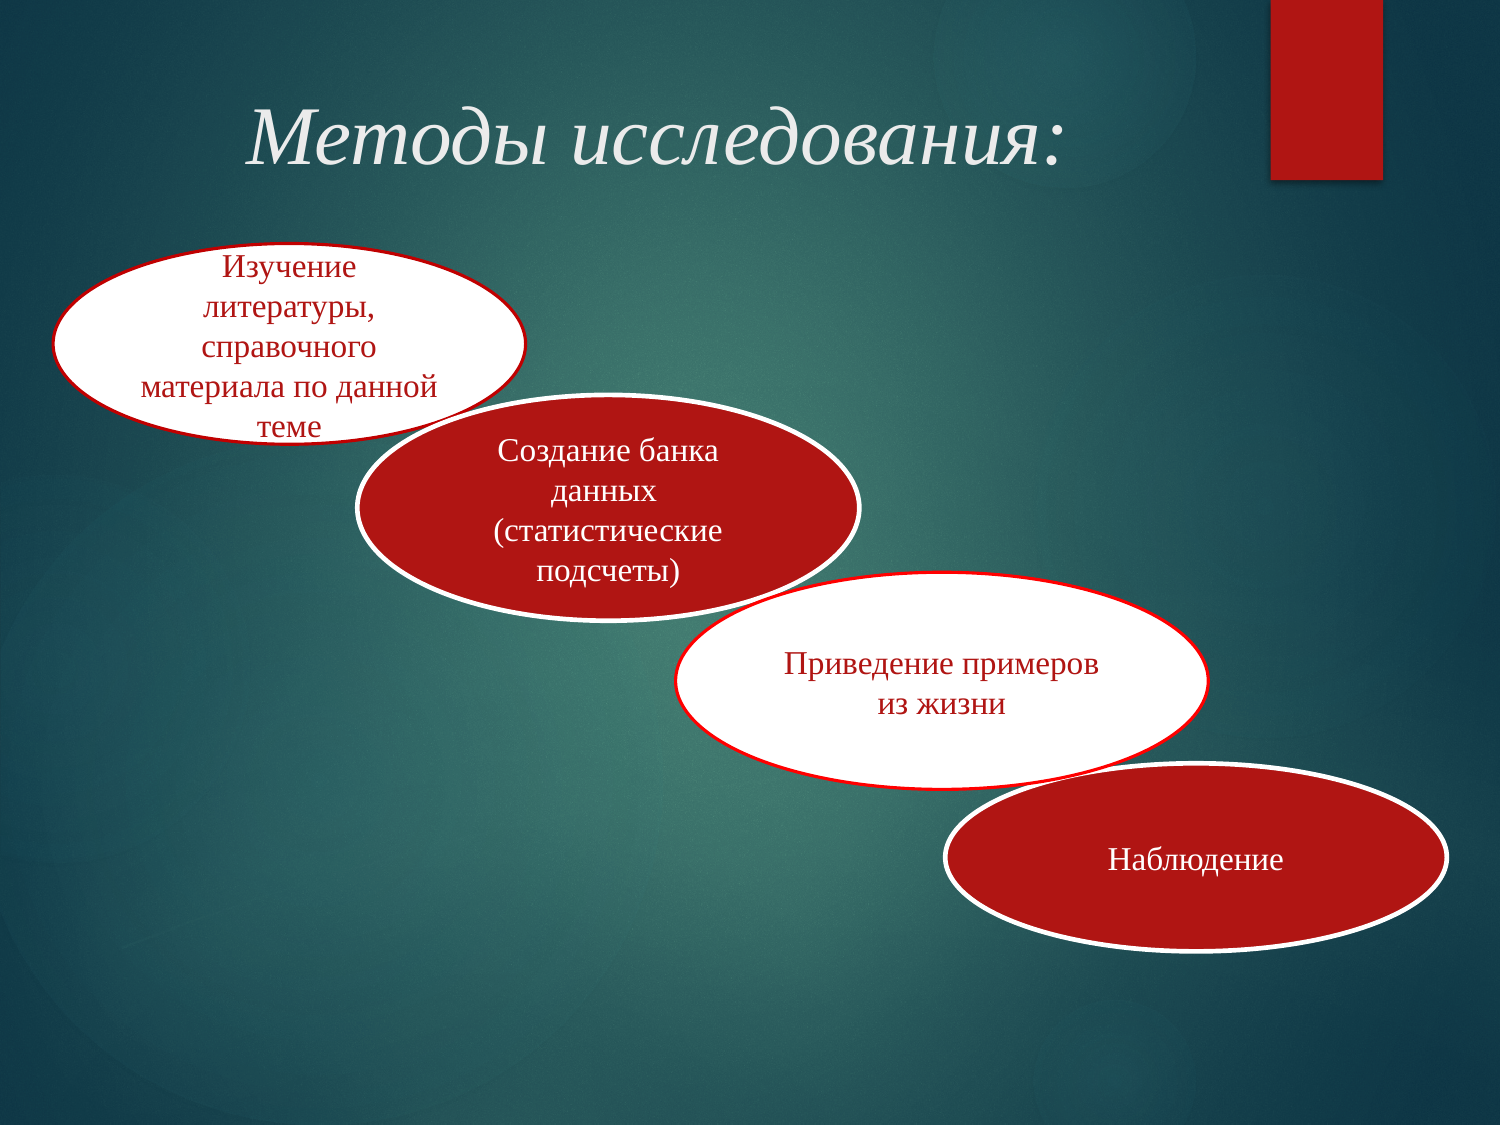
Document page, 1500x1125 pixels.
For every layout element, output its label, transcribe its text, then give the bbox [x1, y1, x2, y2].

title Методы исследования: [79, 74, 1237, 304]
text_box Приведение примеров из жизни [674, 570, 1210, 791]
text_box Изучение литературы, справочного материала по данной теме [51, 241, 528, 446]
text_box Создание банка данных (статистические подсчеты) [355, 393, 861, 623]
text_box Наблюдение [943, 761, 1449, 953]
